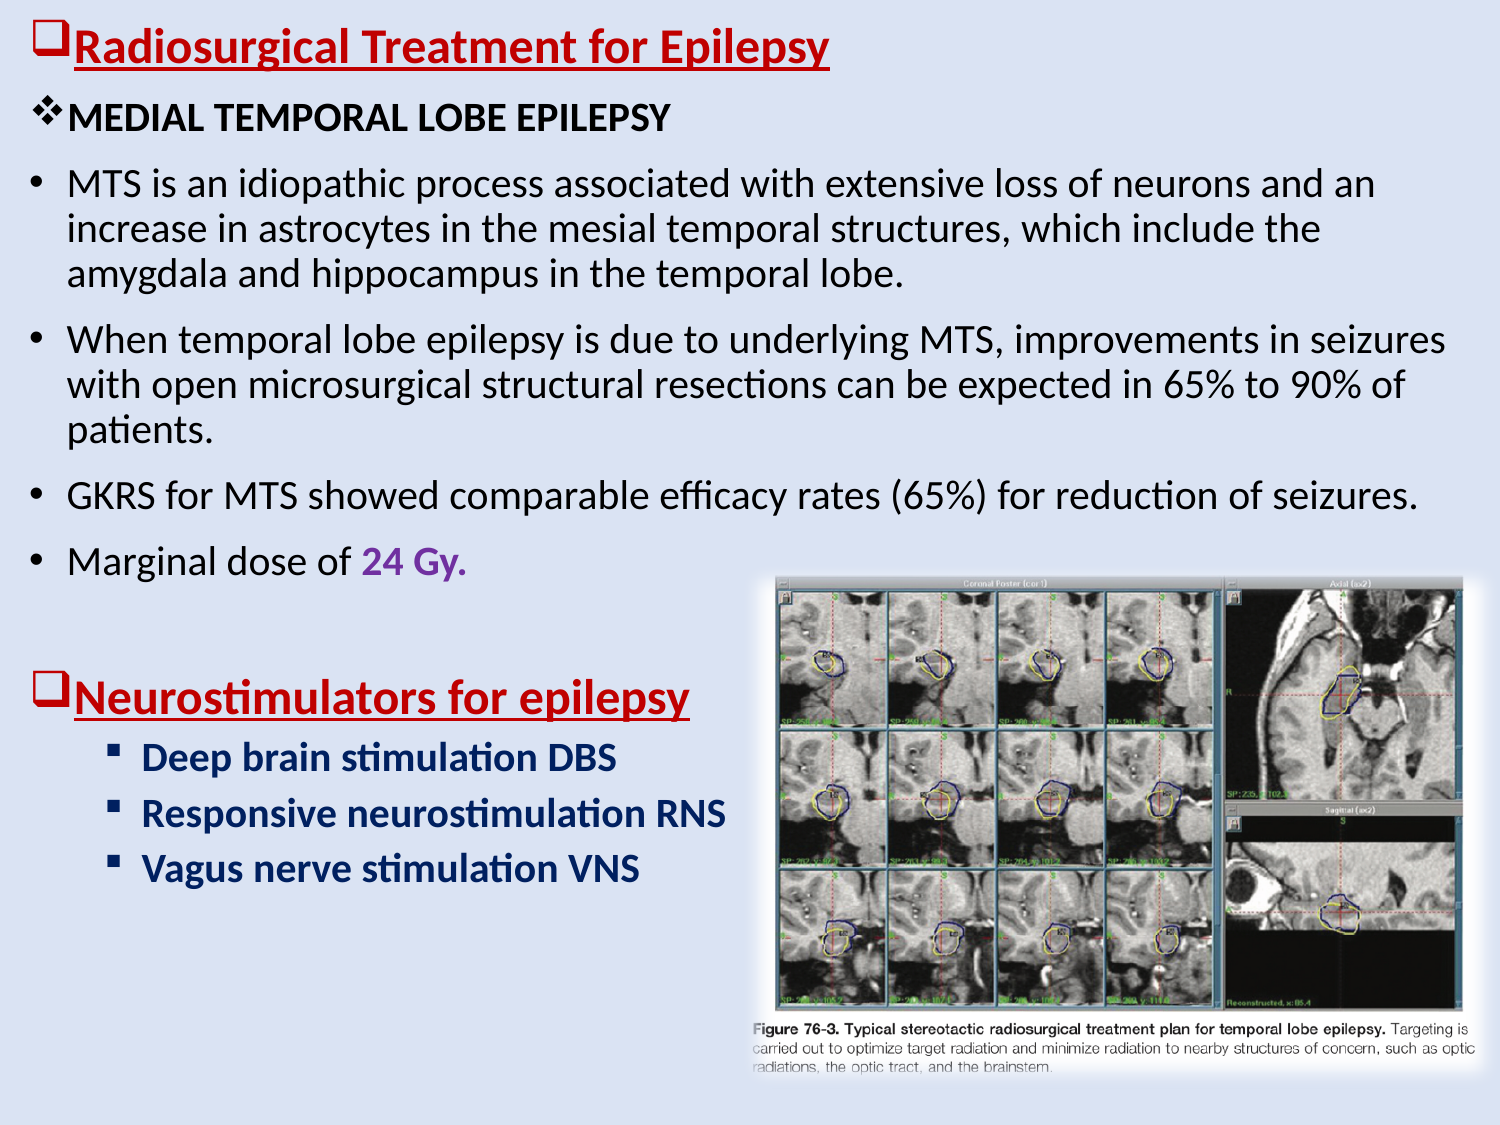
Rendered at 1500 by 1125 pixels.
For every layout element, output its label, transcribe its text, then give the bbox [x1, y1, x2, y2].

picture [740, 562, 1500, 1089]
list Radiosurgical Treatment for Epilepsy MEDIAL TEMPORAL LOBE EPILEPSY MTS is an idiopathic process associated with extensive loss of neurons and an increase in astrocytes in the mesial temporal structures, which include the amygdala and hippocampus in the temporal lobe. When temporal lobe epilepsy is due to underlying MTS, improvements in seizures with open microsurgical structural resections can be expected in 65% to 90% of patients. GKRS for MTS showed comparable efficacy rates (65%) for reduction of seizures. Marginal dose of 24 Gy. Neurostimulators for epilepsy Deep brain stimulation DBS Responsive neurostimulation RNS Vagus nerve stimulation VNS [14, 13, 1487, 1112]
